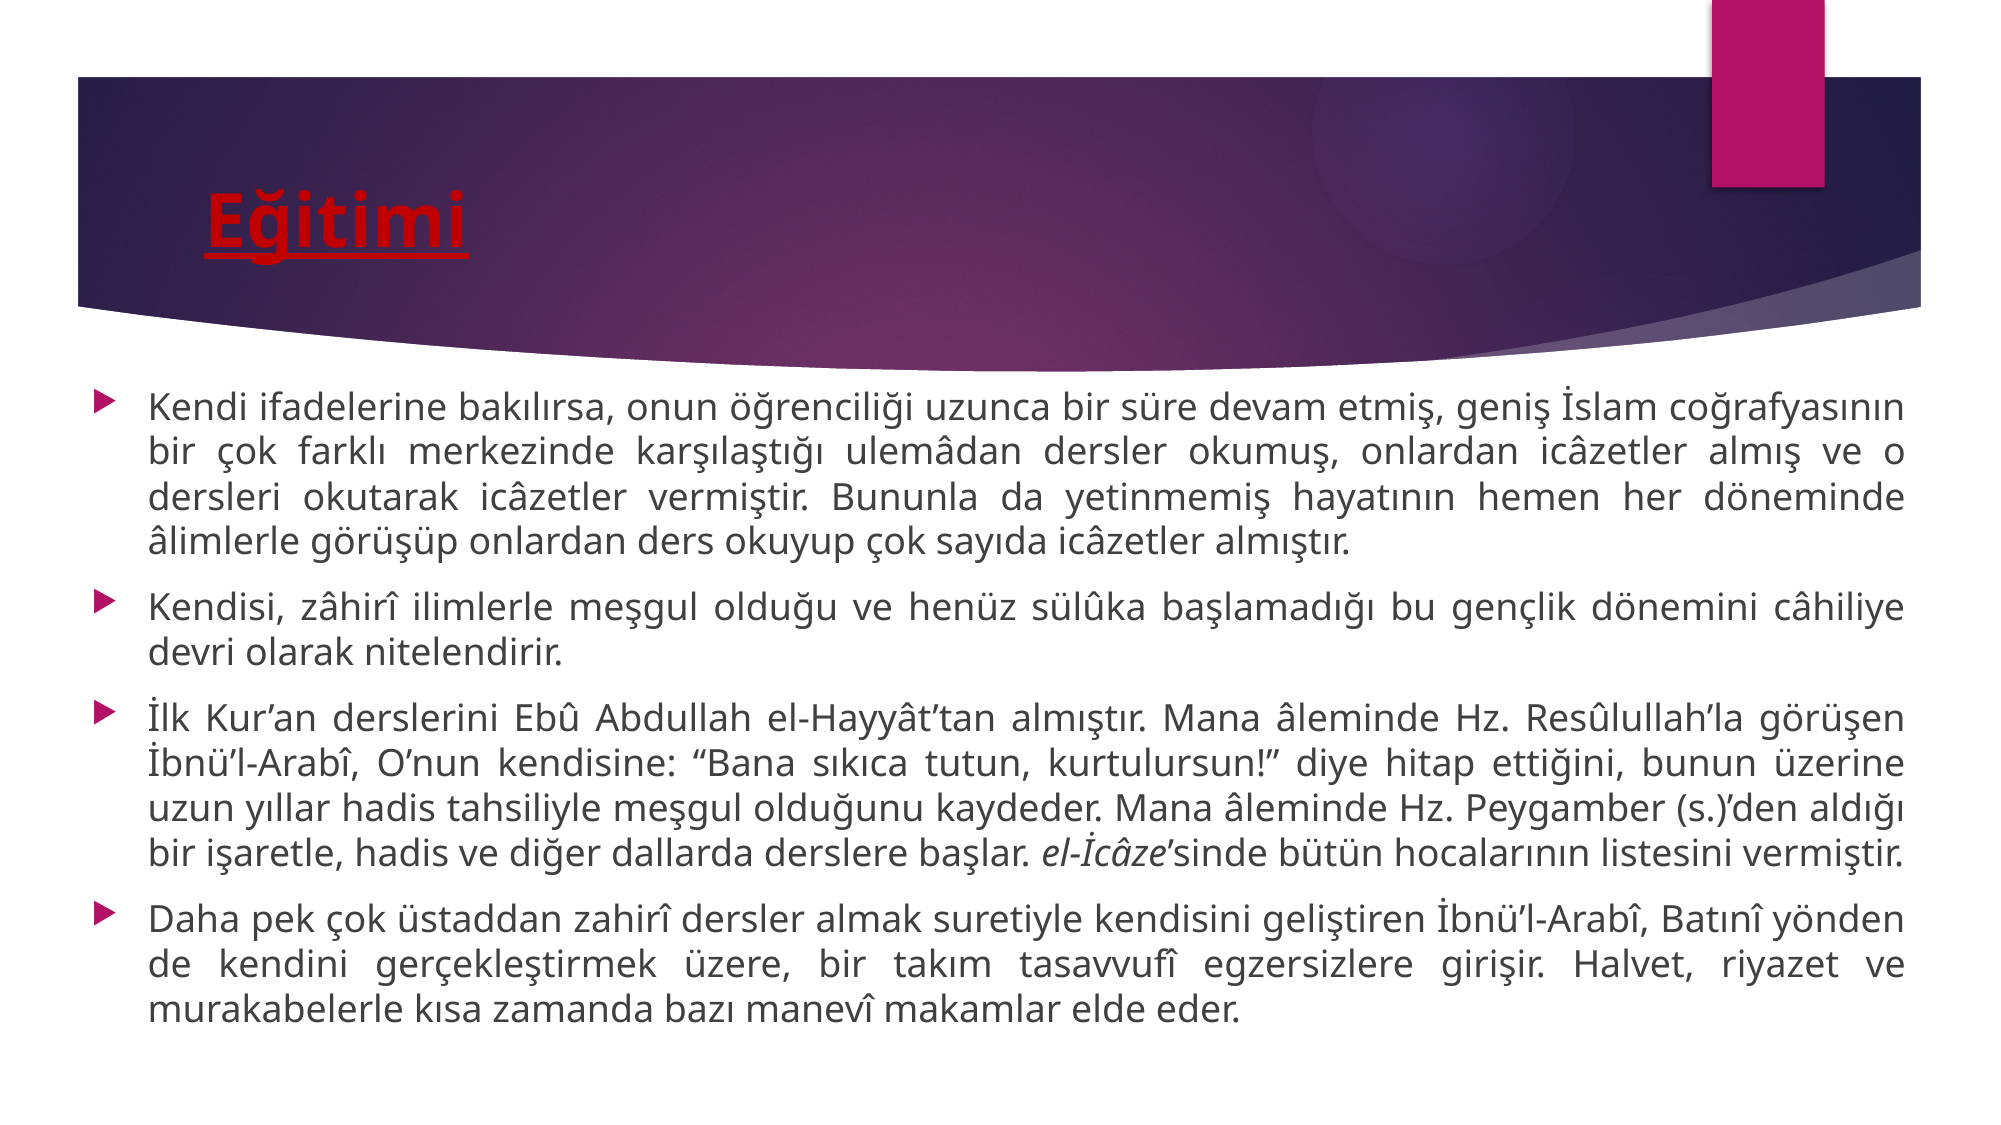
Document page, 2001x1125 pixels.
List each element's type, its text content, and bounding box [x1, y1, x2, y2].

title Eğitimi [189, 159, 1627, 276]
list Kendi ifadelerine bakılırsa, onun öğrenciliği uzunca bir süre devam etmiş, geniş İslam coğrafyasının bir çok farklı merkezinde karşılaştığı ulemâdan dersler okumuş, onlardan icâzetler almış ve o dersleri okutarak icâzetler vermiştir. Bununla da yetinmemiş hayatının hemen her döneminde âlimlerle görüşüp onlardan ders okuyup çok sayıda icâzetler almıştır. Kendisi, zâhirî ilimlerle meşgul olduğu ve henüz sülûka başlamadığı bu gençlik dönemini câhiliye devri olarak nitelendirir. İlk Kur’an derslerini Ebû Abdullah el-Hayyât’tan almıştır. Mana âleminde Hz. Resûlullah’la görüşen İbnü’l-Arabî, O’nun kendisine: “Bana sıkıca tutun, kurtulursun!” diye hitap ettiğini, bunun üzerine uzun yıllar hadis tahsiliyle meşgul olduğunu kaydeder. Mana âleminde Hz. Peygamber (s.)’den aldığı bir işaretle, hadis ve diğer dallarda derslere başlar. el-İcâze’sinde bütün hocalarının listesini vermiştir. Daha pek çok üstaddan zahirî dersler almak suretiyle kendisini geliştiren İbnü’l-Arabî, Batınî yönden de kendini gerçekleştirmek üzere, bir takım tasavvufî egzersizlere girişir. Halvet, riyazet ve murakabelerle kısa zamanda bazı manevî makamlar elde eder. [76, 375, 1923, 1102]
